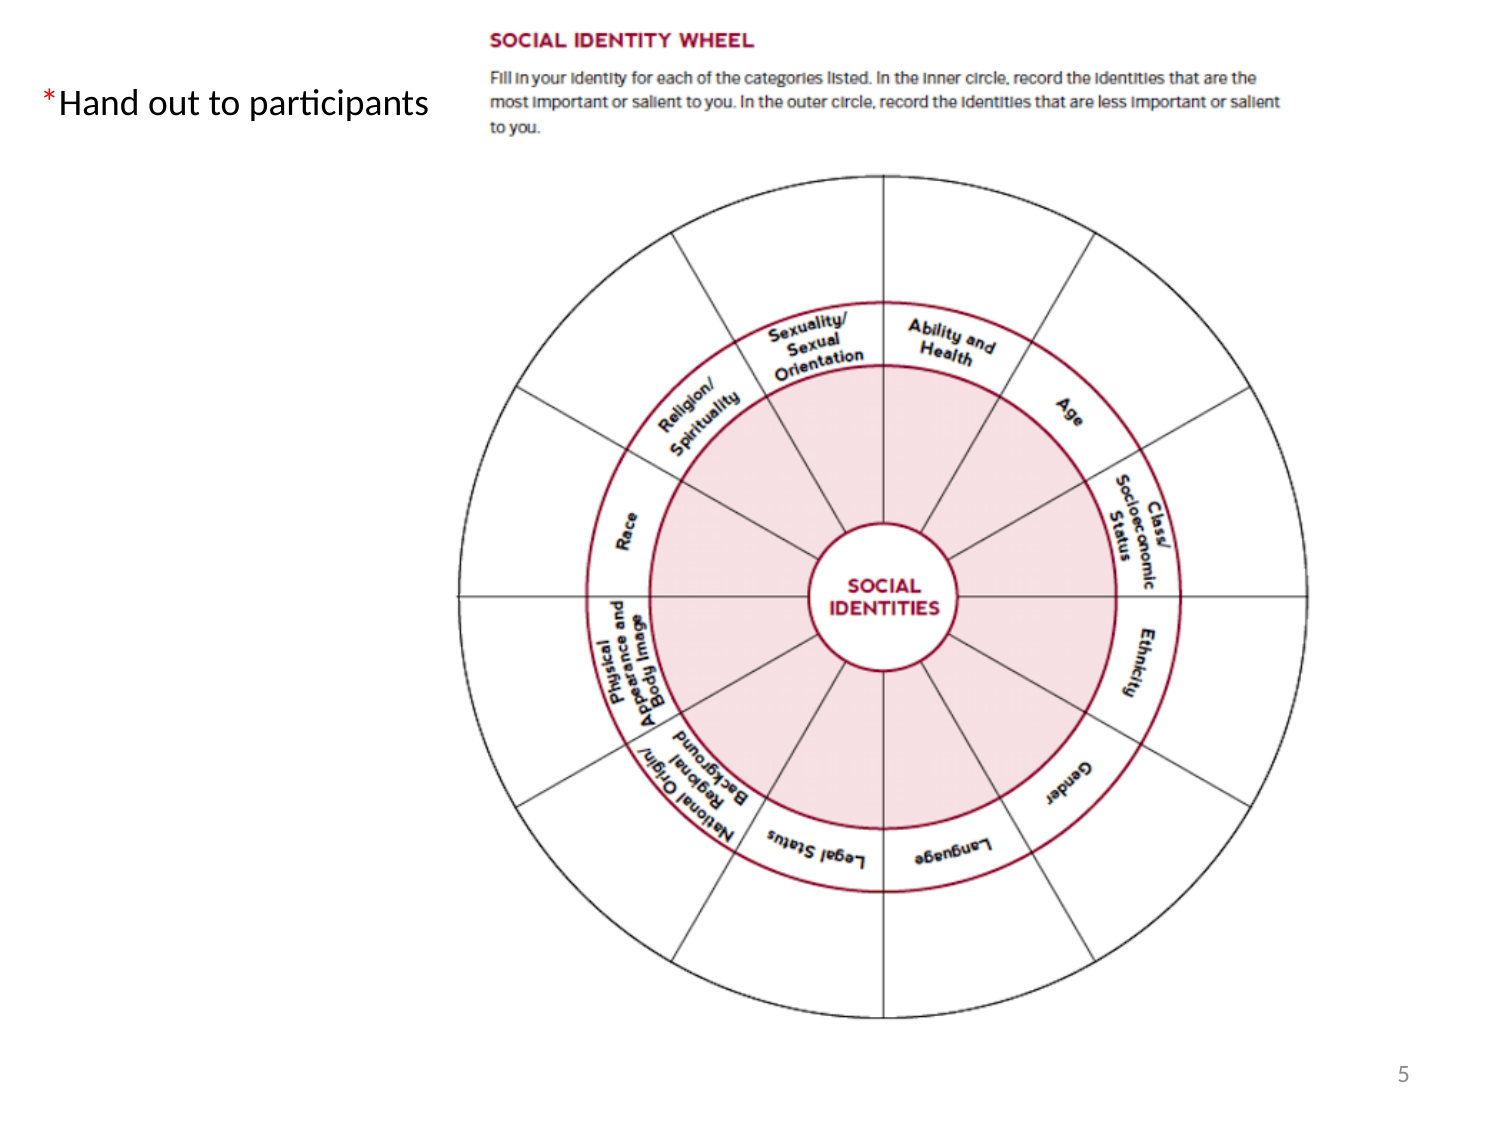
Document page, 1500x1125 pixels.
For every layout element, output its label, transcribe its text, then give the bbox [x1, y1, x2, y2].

picture [446, 22, 1341, 1043]
text_box *Hand out to participants [25, 70, 441, 131]
slide_number 5 [1074, 1042, 1425, 1103]
